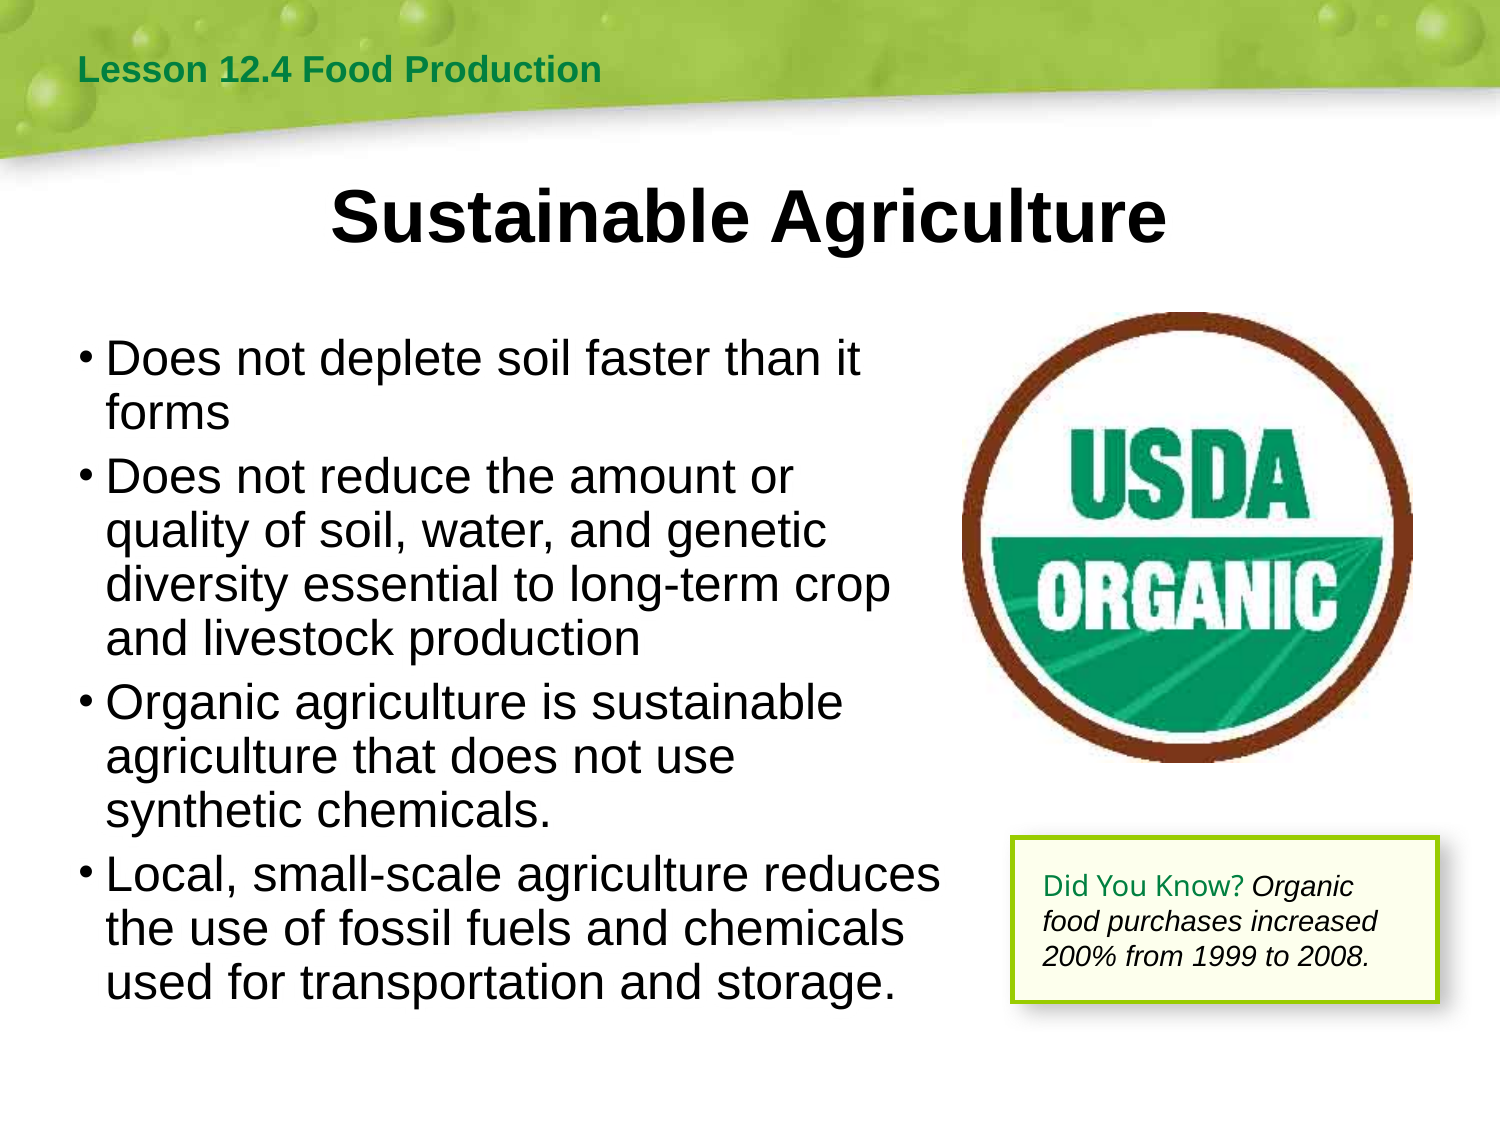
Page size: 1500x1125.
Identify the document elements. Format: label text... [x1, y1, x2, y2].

list Does not deplete soil faster than it forms Does not reduce the amount or quality of soil, water, and genetic diversity essential to long-term crop and livestock production Organic agriculture is sustainable agriculture that does not use synthetic chemicals. Local, small-scale agriculture reduces the use of fossil fuels and chemicals used for transportation and storage. [62, 324, 963, 1051]
text_box Did You Know? Organic food purchases increased 200% from 1999 to 2008. [1012, 837, 1438, 1003]
text_box Lesson 12.4 Food Production [62, 37, 618, 98]
picture [0, 0, 1500, 1125]
title Sustainable Agriculture [112, 124, 1388, 313]
